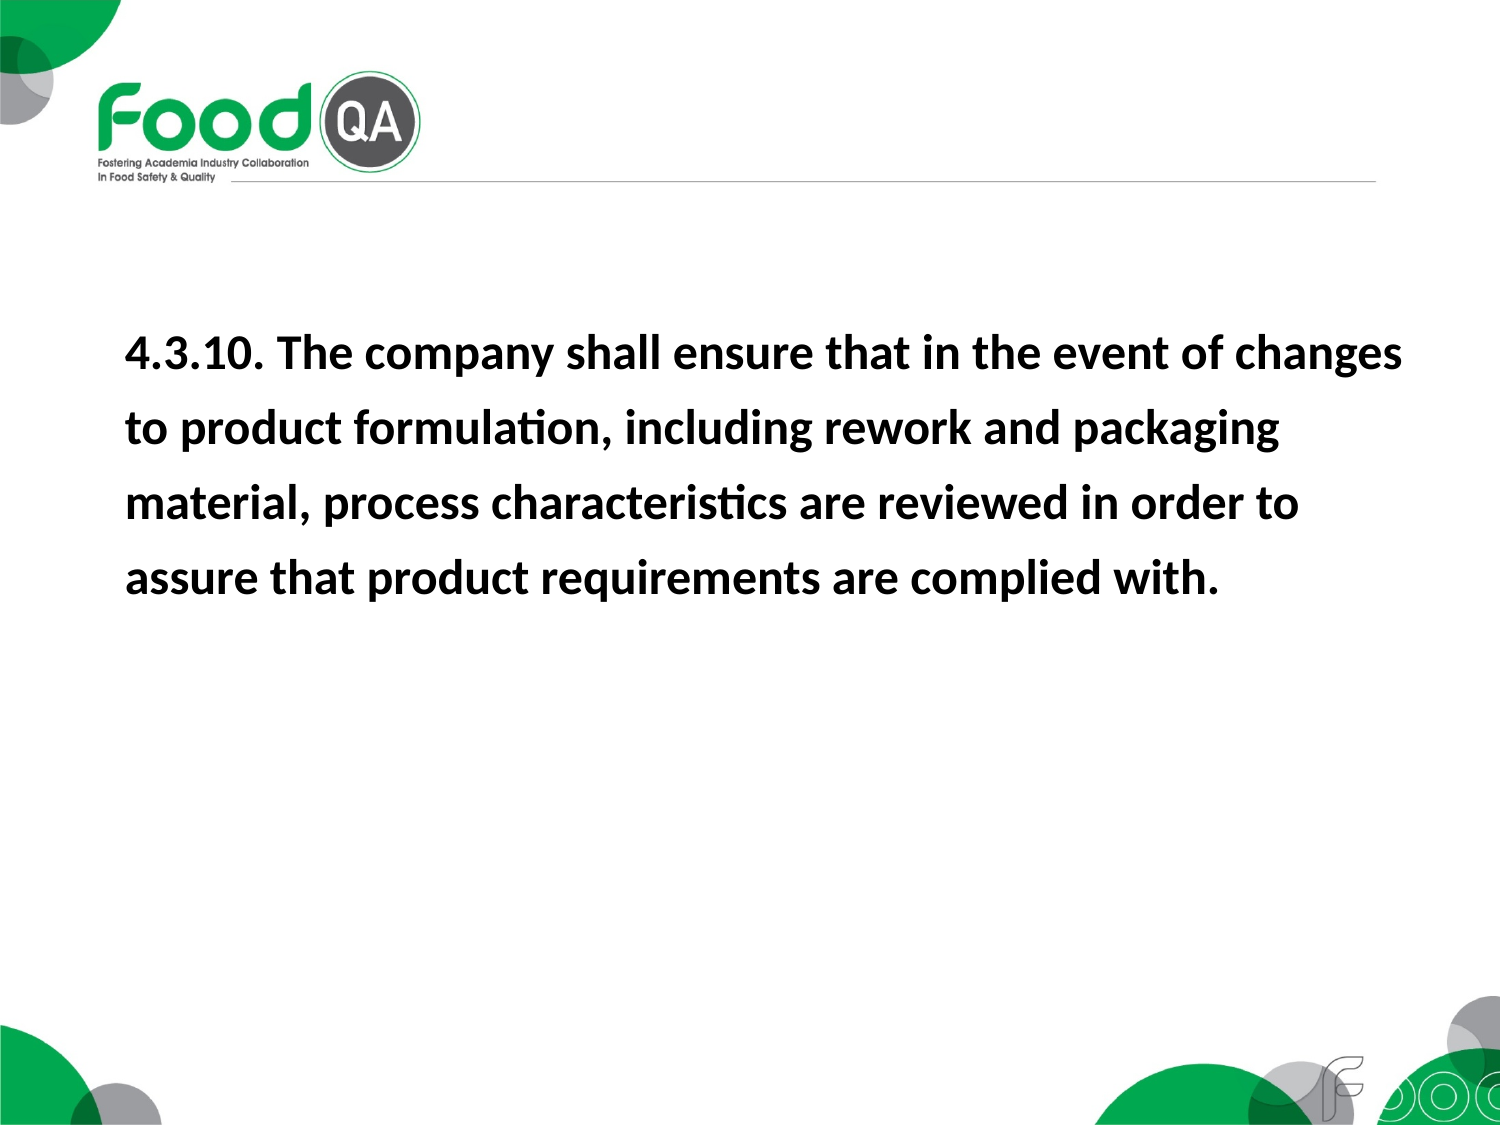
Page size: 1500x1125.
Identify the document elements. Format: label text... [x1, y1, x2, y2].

subtitle 4.3.10. The company shall ensure that in the event of changes to product formulation, including rework and packaging material, process characteristics are reviewed in order to assure that product requirements are complied with. [109, 212, 1450, 983]
picture [0, 984, 1500, 1125]
picture [0, 0, 1497, 188]
